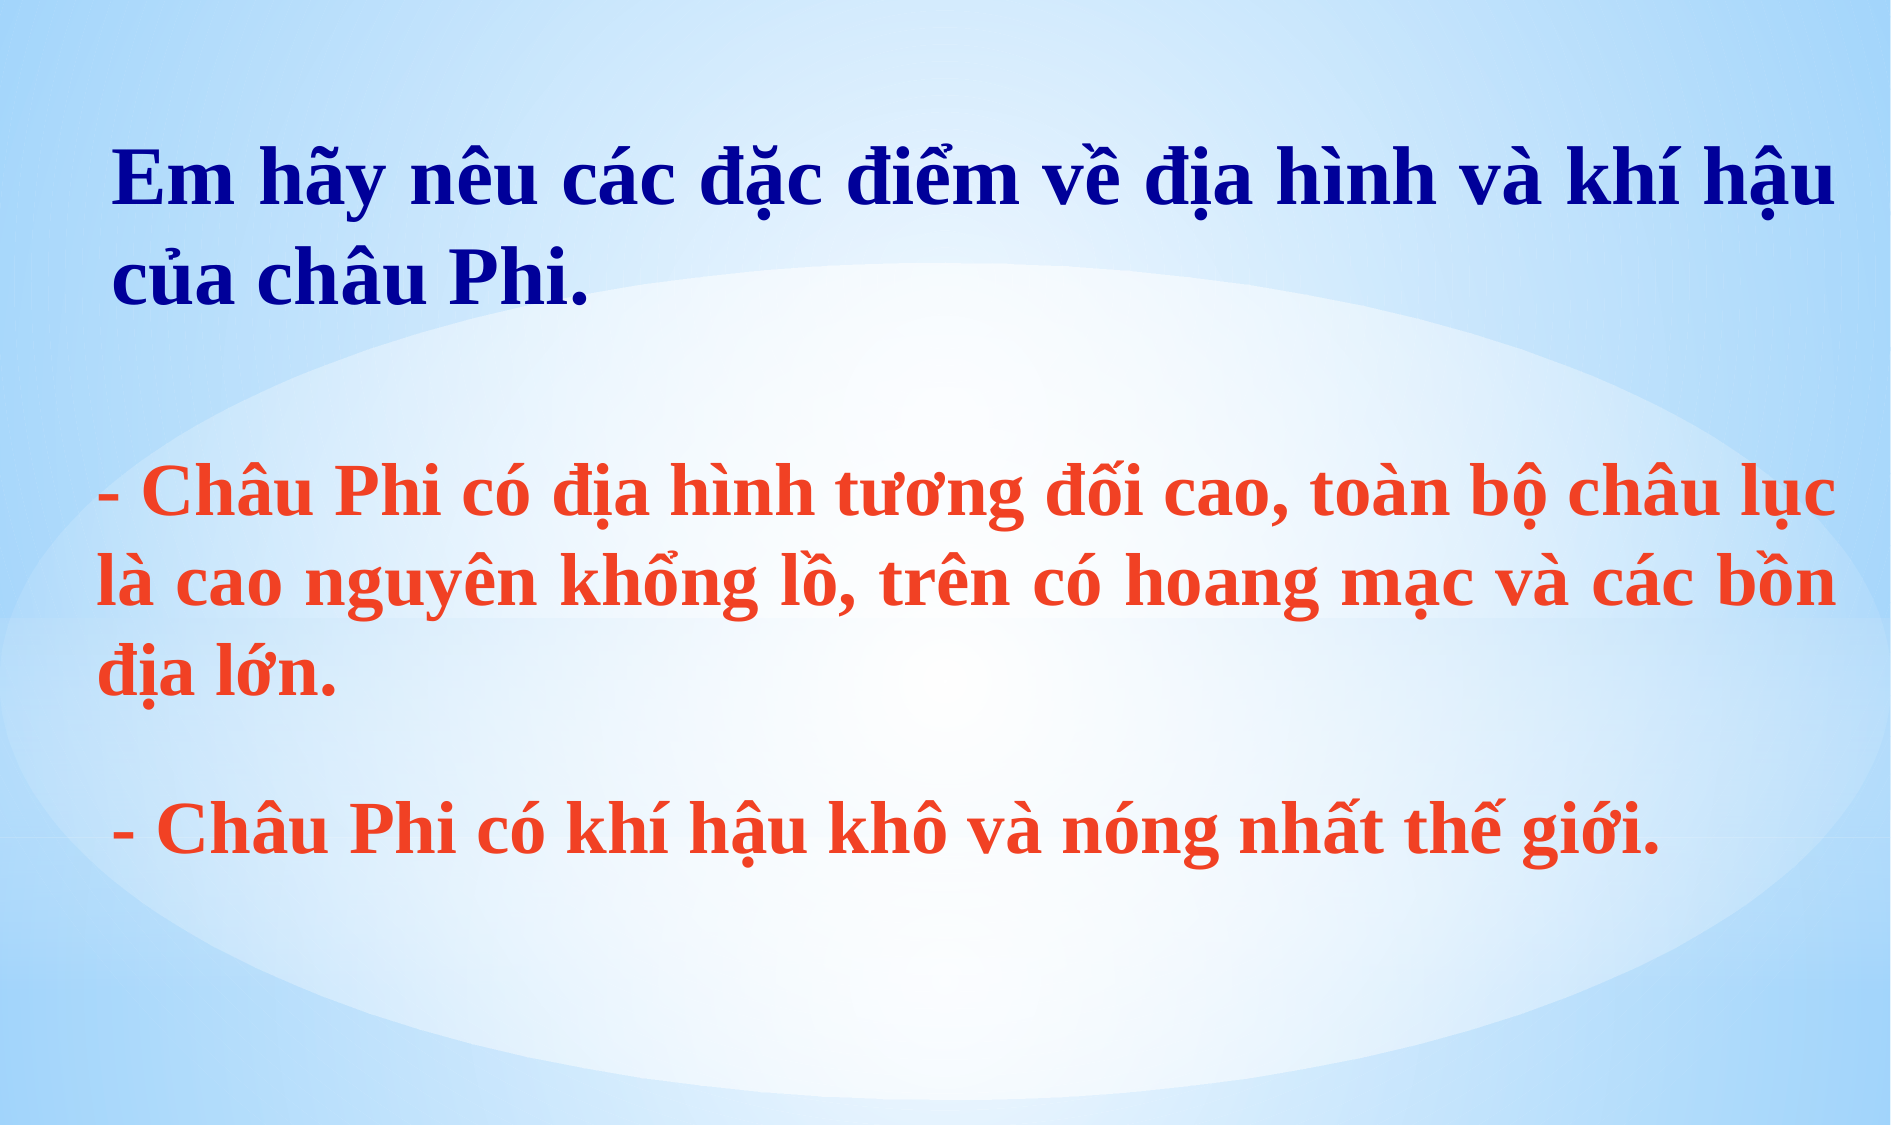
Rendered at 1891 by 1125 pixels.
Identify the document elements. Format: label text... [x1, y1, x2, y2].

text_box - Châu Phi có khí hậu khô và nóng nhất thế giới. [96, 770, 1868, 876]
text_box - Châu Phi có địa hình tương đối cao, toàn bộ châu lục là cao nguyên khổng lồ, trên có hoang mạc và các bồn địa lớn. [81, 432, 1853, 718]
text_box Em hãy nêu các đặc điểm về địa hình và khí hậu của châu Phi. [96, 113, 1853, 329]
